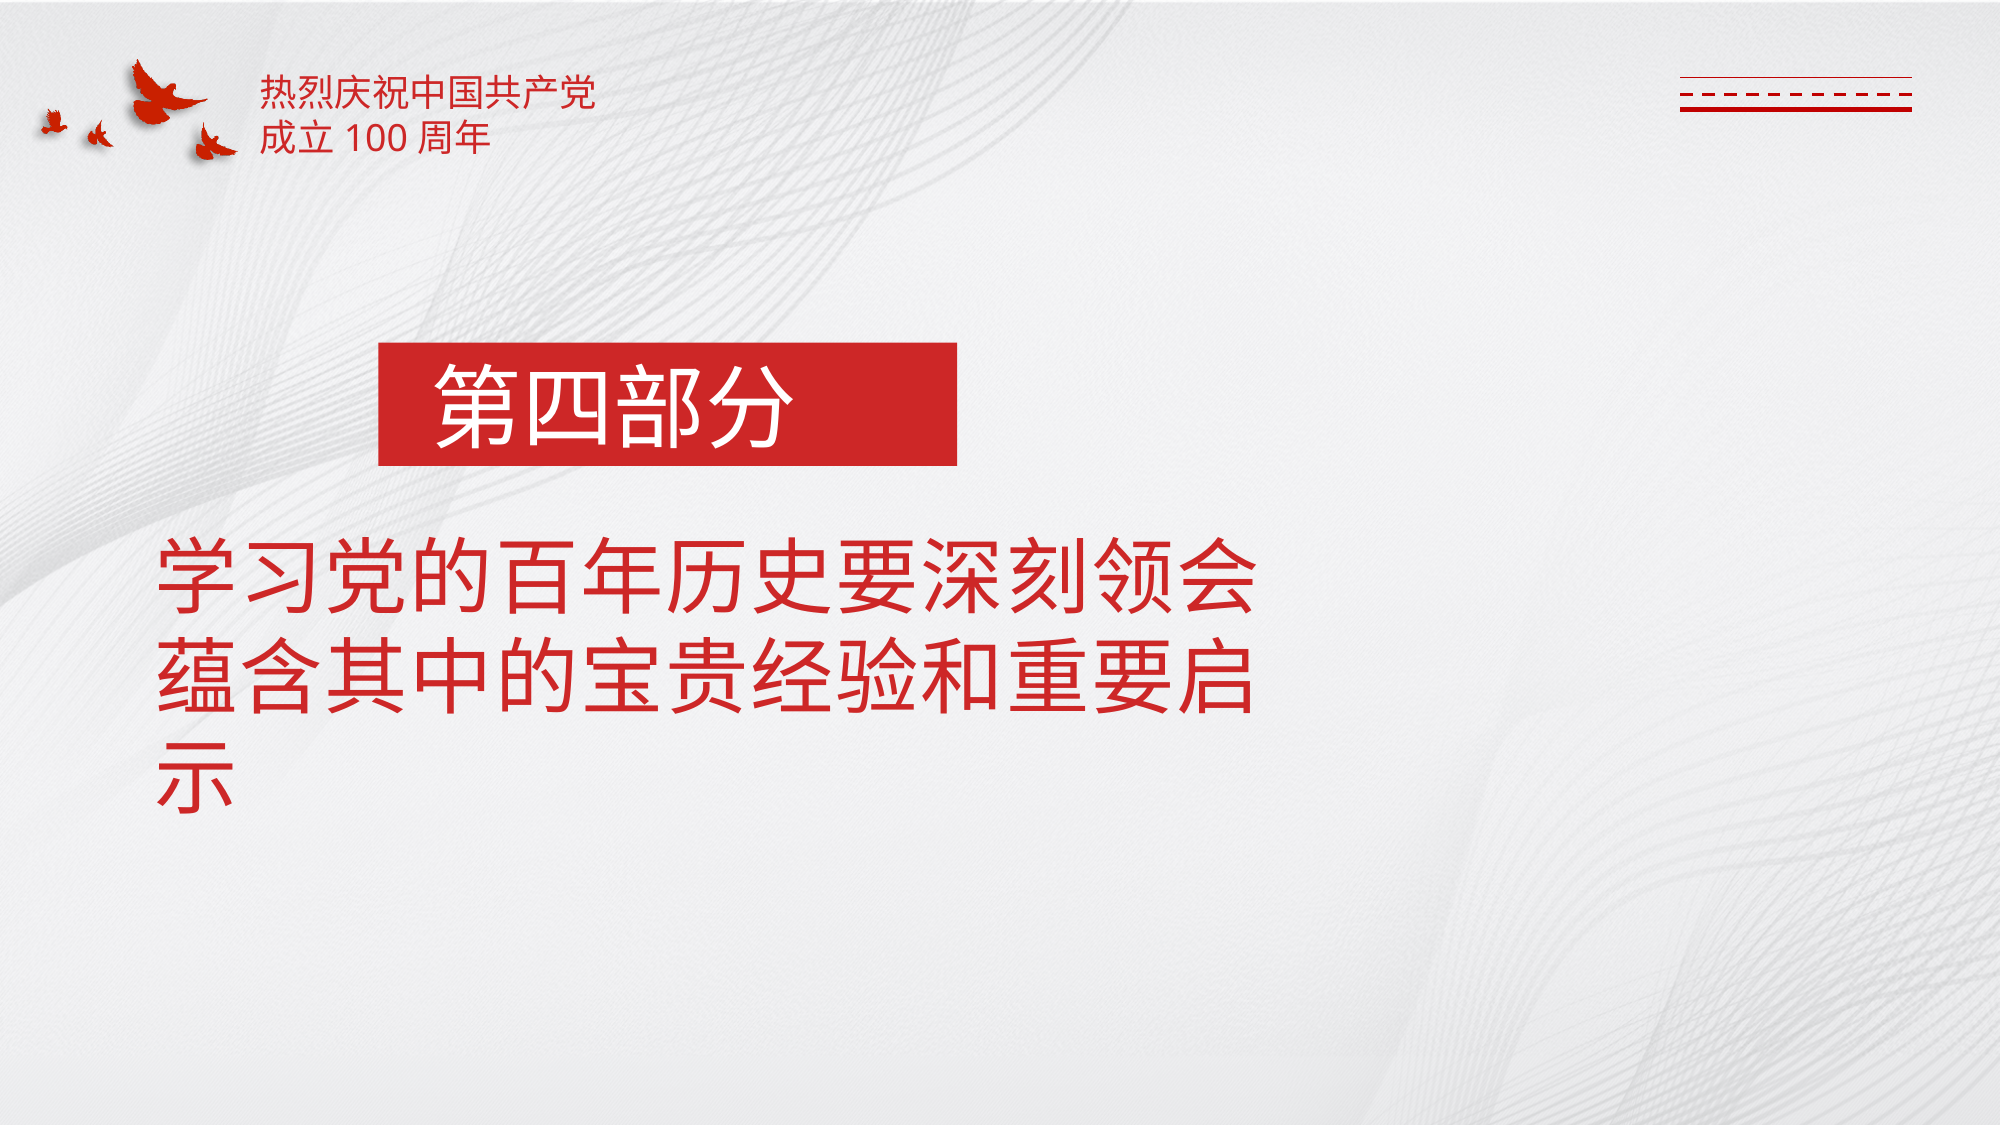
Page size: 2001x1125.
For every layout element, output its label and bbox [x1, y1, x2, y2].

text_box [378, 342, 958, 469]
text_box [41, 59, 1245, 168]
text_box [1680, 77, 1913, 110]
picture [0, 0, 2000, 1125]
